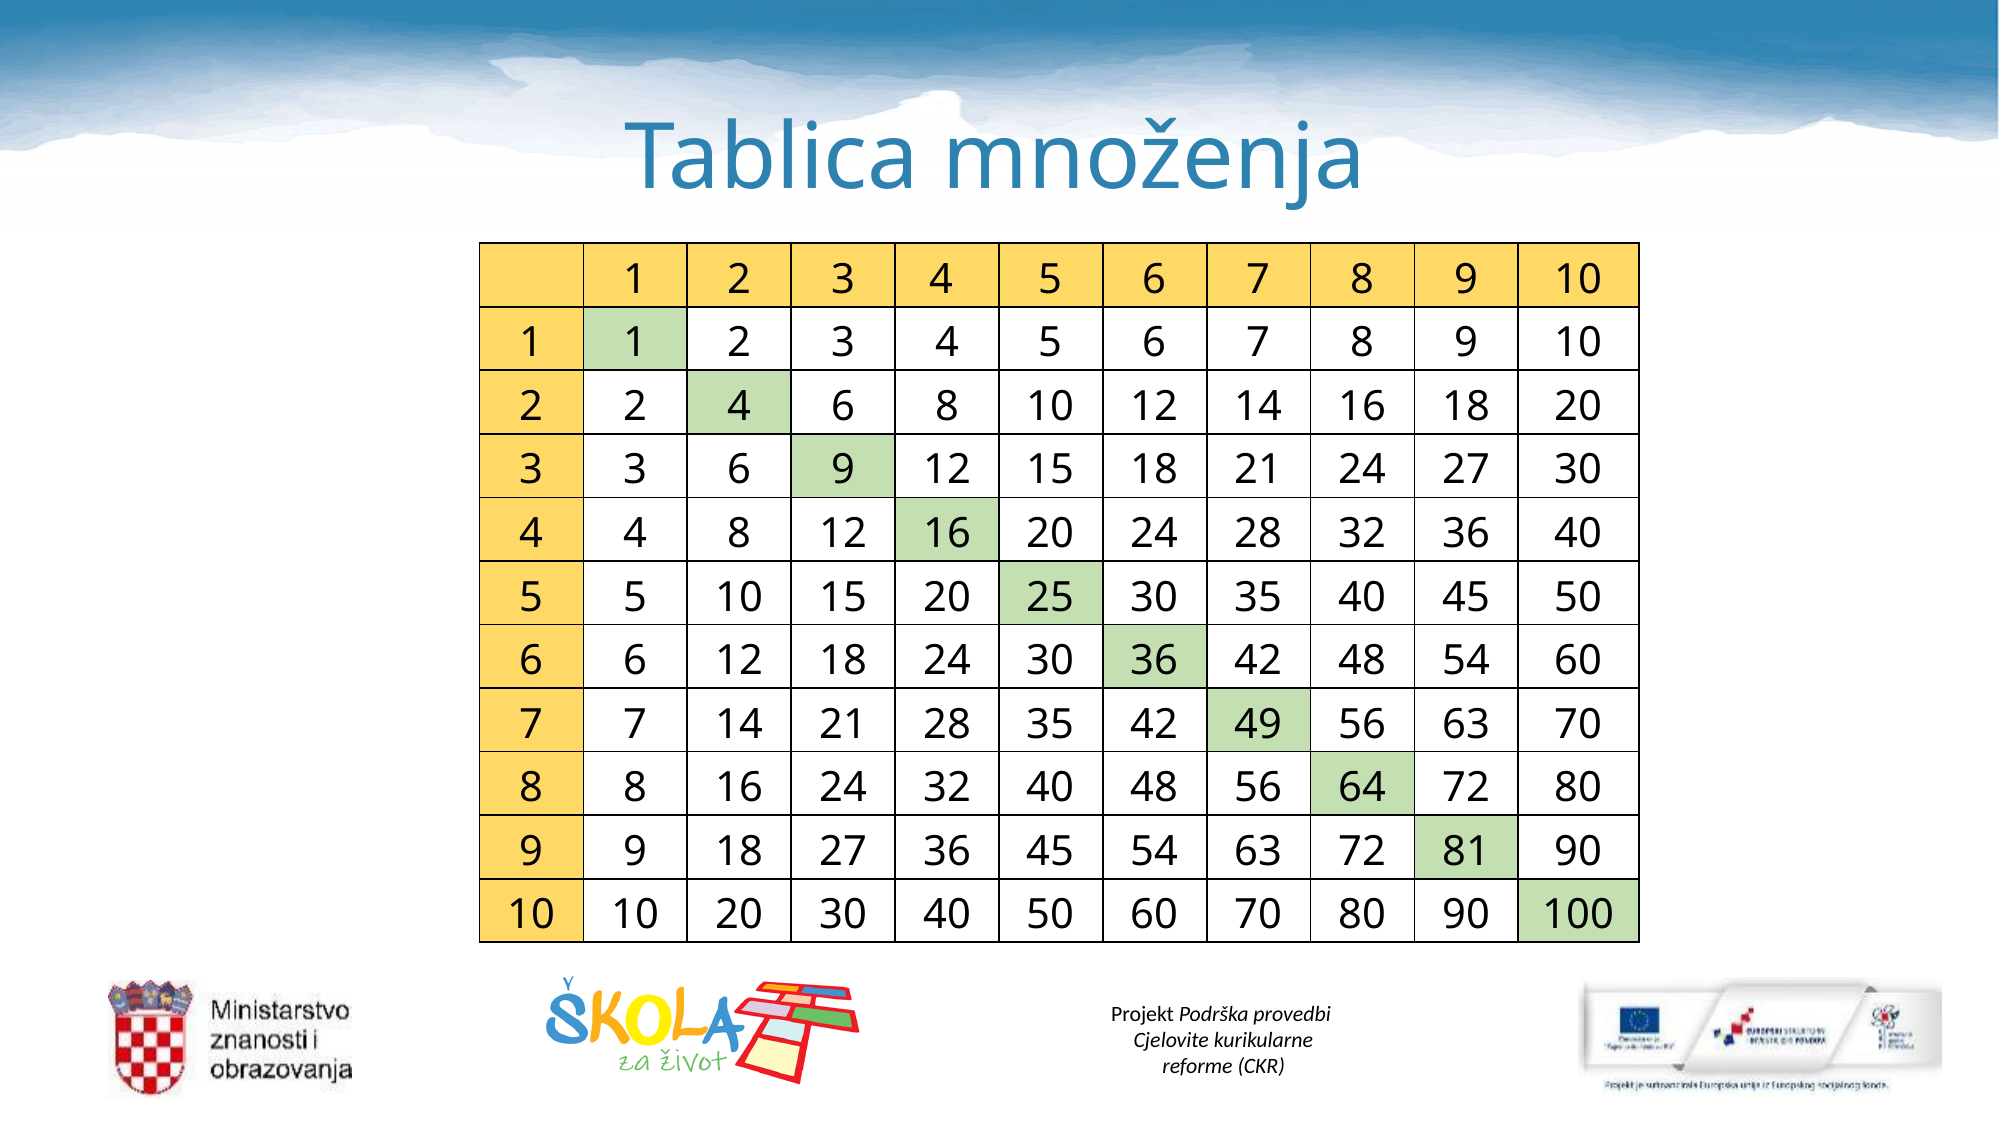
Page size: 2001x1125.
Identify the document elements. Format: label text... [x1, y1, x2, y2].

table_cell 27 [1415, 435, 1517, 497]
table_cell 3 [792, 308, 894, 369]
table_cell 24 [1104, 498, 1206, 560]
table_cell 36 [896, 816, 998, 878]
table_cell 40 [896, 880, 998, 941]
table_cell 9 [1415, 308, 1517, 369]
table_cell 27 [792, 816, 894, 878]
table_header 1 [584, 244, 686, 306]
table_cell 24 [1311, 435, 1414, 497]
table_cell 20 [688, 880, 790, 941]
picture [1578, 977, 1942, 1096]
table_cell 12 [1104, 371, 1206, 433]
table_cell 8 [688, 498, 790, 560]
table_cell 56 [1208, 752, 1310, 814]
table_cell 56 [1311, 689, 1414, 751]
table_cell 7 [584, 689, 686, 751]
table_cell 4 [688, 371, 790, 433]
table_cell 40 [1000, 752, 1102, 814]
table_cell 40 [1311, 562, 1414, 624]
table_header 9 [1415, 244, 1517, 306]
table_cell 20 [1519, 371, 1638, 433]
table_cell 30 [1104, 562, 1206, 624]
table_cell 90 [1415, 880, 1517, 941]
table_cell 6 [480, 625, 583, 687]
table_cell 12 [896, 435, 998, 497]
table_cell 16 [1311, 371, 1414, 433]
table_cell 4 [480, 498, 583, 560]
table_cell 21 [792, 689, 894, 751]
table_cell 21 [1208, 435, 1310, 497]
table_cell 14 [1208, 371, 1310, 433]
table_cell 6 [584, 625, 686, 687]
table_cell 54 [1415, 625, 1517, 687]
table_cell 9 [480, 816, 583, 878]
table_cell 15 [792, 562, 894, 624]
table_cell 2 [688, 308, 790, 369]
table_cell 32 [1311, 498, 1414, 560]
table_cell 5 [480, 562, 583, 624]
table_cell 5 [584, 562, 686, 624]
table_cell 8 [896, 371, 998, 433]
table_cell 2 [584, 371, 686, 433]
table_cell 24 [896, 625, 998, 687]
table_cell 35 [1208, 562, 1310, 624]
table_cell 1 [584, 308, 686, 369]
table_cell 50 [1519, 562, 1638, 624]
table_cell 48 [1311, 625, 1414, 687]
table_cell 3 [480, 435, 583, 497]
table_cell 4 [584, 498, 686, 560]
table_cell 72 [1311, 816, 1414, 878]
table_cell 80 [1519, 752, 1638, 814]
table_cell 20 [1000, 498, 1102, 560]
table_cell 70 [1208, 880, 1310, 941]
title Tablica množenja [145, 49, 1871, 268]
table_cell 60 [1104, 880, 1206, 941]
table_cell 18 [688, 816, 790, 878]
table_cell 18 [792, 625, 894, 687]
table_cell 36 [1415, 498, 1517, 560]
table_cell 4 [896, 308, 998, 369]
table_cell 1 [480, 308, 583, 369]
table_cell 60 [1519, 625, 1638, 687]
table_header 2 [688, 244, 790, 306]
table_cell 45 [1000, 816, 1102, 878]
table_cell 28 [896, 689, 998, 751]
table_cell 36 [1104, 625, 1206, 687]
table_cell 5 [1000, 308, 1102, 369]
table_cell 32 [896, 752, 998, 814]
table_cell 30 [792, 880, 894, 941]
table_cell 2 [480, 371, 583, 433]
table_cell 18 [1415, 371, 1517, 433]
table_header 8 [1311, 244, 1414, 306]
table_cell 3 [584, 435, 686, 497]
table_cell 12 [792, 498, 894, 560]
table_cell 30 [1000, 625, 1102, 687]
table_header [480, 244, 583, 306]
table_cell 48 [1104, 752, 1206, 814]
table_cell 54 [1104, 816, 1206, 878]
table_cell 7 [480, 689, 583, 751]
table_cell 100 [1519, 880, 1638, 941]
picture [536, 970, 864, 1089]
table_cell 45 [1415, 562, 1517, 624]
table_cell 10 [1000, 371, 1102, 433]
table_cell 30 [1519, 435, 1638, 497]
table_cell 81 [1415, 816, 1517, 878]
table_cell 8 [1311, 308, 1414, 369]
table_cell 40 [1519, 498, 1638, 560]
table_cell 63 [1208, 816, 1310, 878]
table_cell 10 [480, 880, 583, 941]
table_cell 6 [1104, 308, 1206, 369]
table_cell 28 [1208, 498, 1310, 560]
table_cell 16 [896, 498, 998, 560]
table_cell 80 [1311, 880, 1414, 941]
table_cell 6 [688, 435, 790, 497]
table_cell 9 [792, 435, 894, 497]
table_cell 70 [1519, 689, 1638, 751]
table_cell 64 [1311, 752, 1414, 814]
table_cell 63 [1415, 689, 1517, 751]
table_cell 42 [1104, 689, 1206, 751]
table_header 7 [1208, 244, 1310, 306]
table_cell 12 [688, 625, 790, 687]
table_cell 24 [792, 752, 894, 814]
table_cell 18 [1104, 435, 1206, 497]
table_cell 90 [1519, 816, 1638, 878]
table_cell 8 [584, 752, 686, 814]
table_cell 20 [896, 562, 998, 624]
table_cell 7 [1208, 308, 1310, 369]
picture [108, 980, 352, 1099]
table_cell 10 [688, 562, 790, 624]
table_cell 16 [688, 752, 790, 814]
table_header 5 [1000, 244, 1102, 306]
picture [0, 0, 2001, 232]
table_cell 6 [792, 371, 894, 433]
table_cell 14 [688, 689, 790, 751]
table_header 4 [896, 244, 998, 306]
table_header 10 [1519, 244, 1638, 306]
table_cell 72 [1415, 752, 1517, 814]
table_header 3 [792, 244, 894, 306]
table_cell 15 [1000, 435, 1102, 497]
table_cell 9 [584, 816, 686, 878]
table_cell 25 [1000, 562, 1102, 624]
table_cell 49 [1208, 689, 1310, 751]
table_cell 8 [480, 752, 583, 814]
table_cell 42 [1208, 625, 1310, 687]
table_cell 50 [1000, 880, 1102, 941]
table_header 6 [1104, 244, 1206, 306]
table_cell 35 [1000, 689, 1102, 751]
table_cell 10 [584, 880, 686, 941]
table_cell 10 [1519, 308, 1638, 369]
